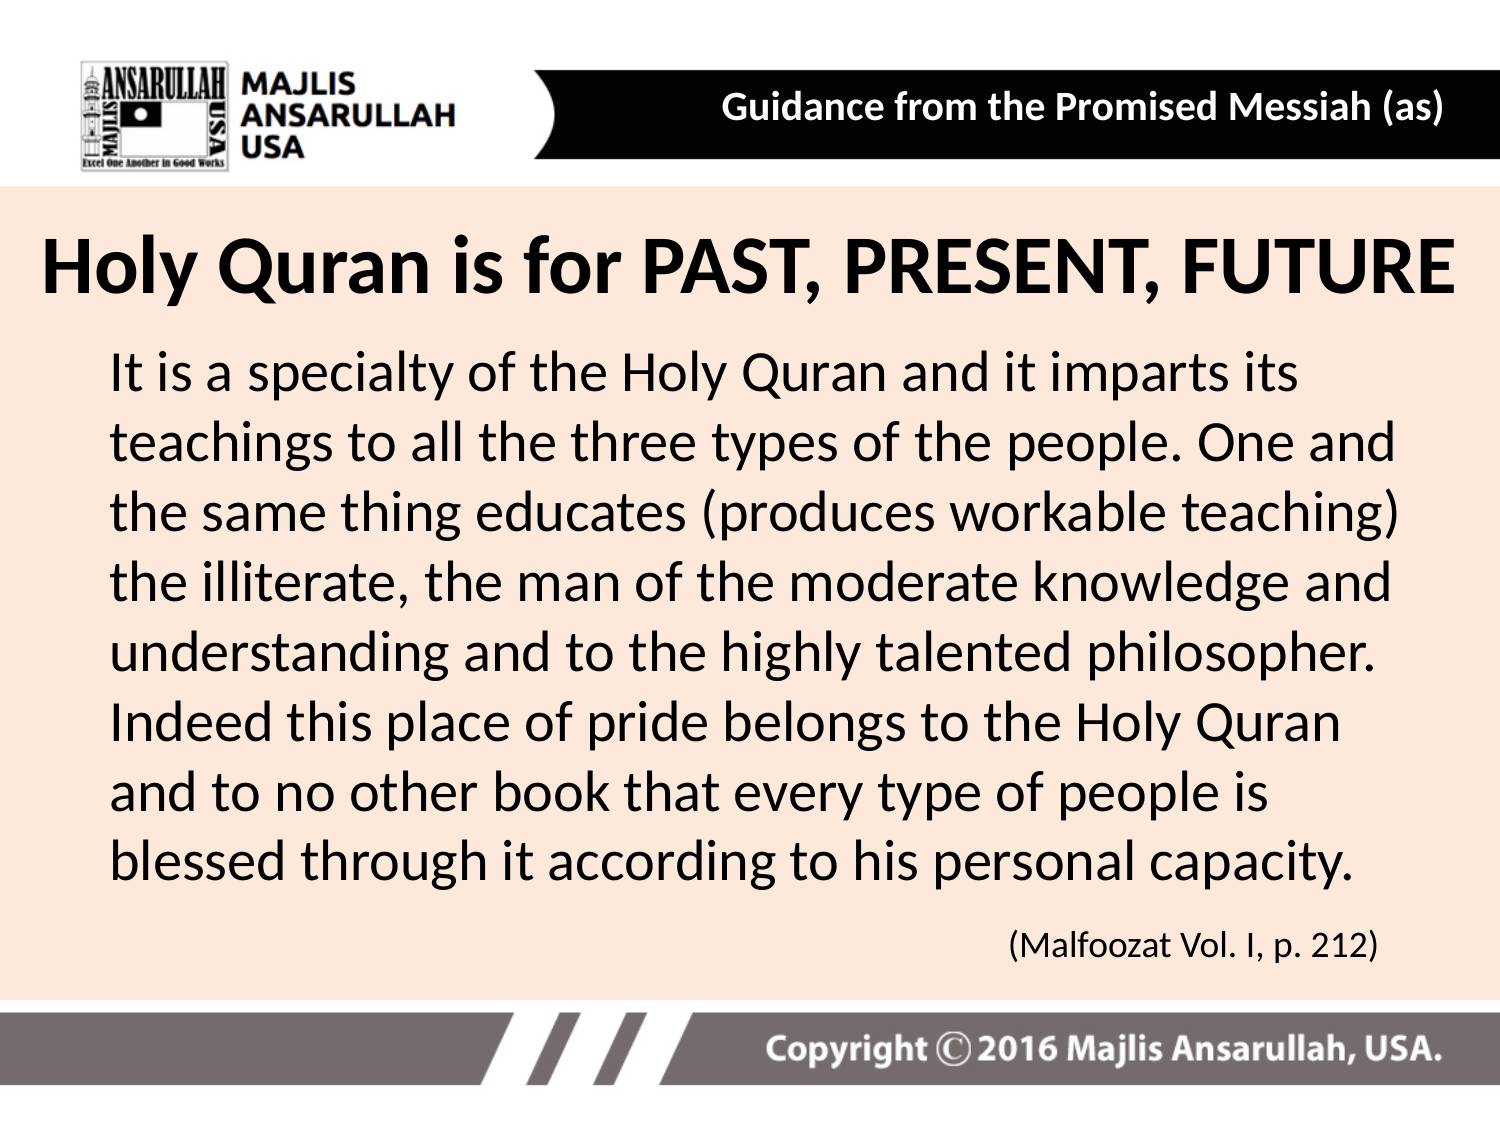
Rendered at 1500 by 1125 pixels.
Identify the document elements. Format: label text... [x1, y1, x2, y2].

text_box Guidance from the Promised Messiah (as) [706, 71, 1461, 137]
text_box [0, 185, 1500, 1001]
picture [0, 1001, 1500, 1125]
text_box (Malfoozat Vol. I, p. 212) [992, 912, 1395, 972]
picture [0, 0, 1500, 185]
text_box It is a specialty of the Holy Quran and it imparts its teachings to all the three types of the people. One and the same thing educates (produces workable teaching) the illiterate, the man of the moderate knowledge and understanding and to the highly talented philosopher. Indeed this place of pride belongs to the Holy Quran and to no other book that every type of people is blessed through it according to his personal capacity. [94, 325, 1434, 900]
text_box Holy Quran is for PAST, PRESENT, FUTURE [26, 203, 1473, 319]
